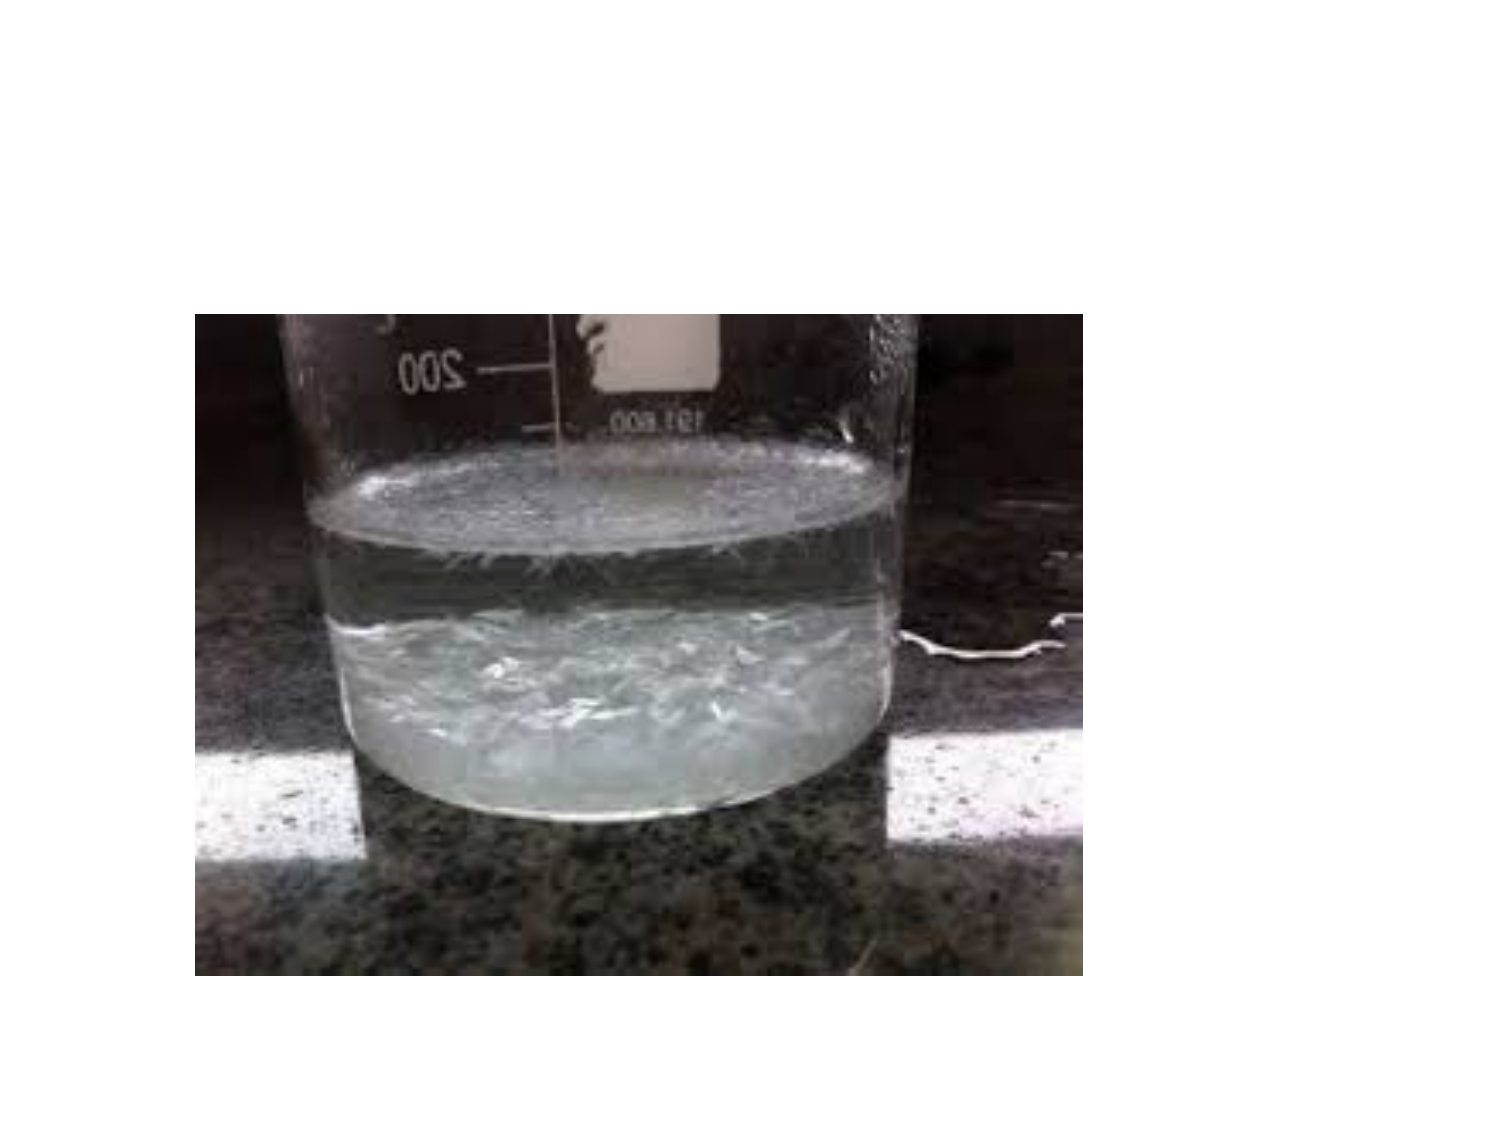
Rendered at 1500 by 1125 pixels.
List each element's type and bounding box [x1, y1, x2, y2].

picture [195, 314, 1083, 977]
